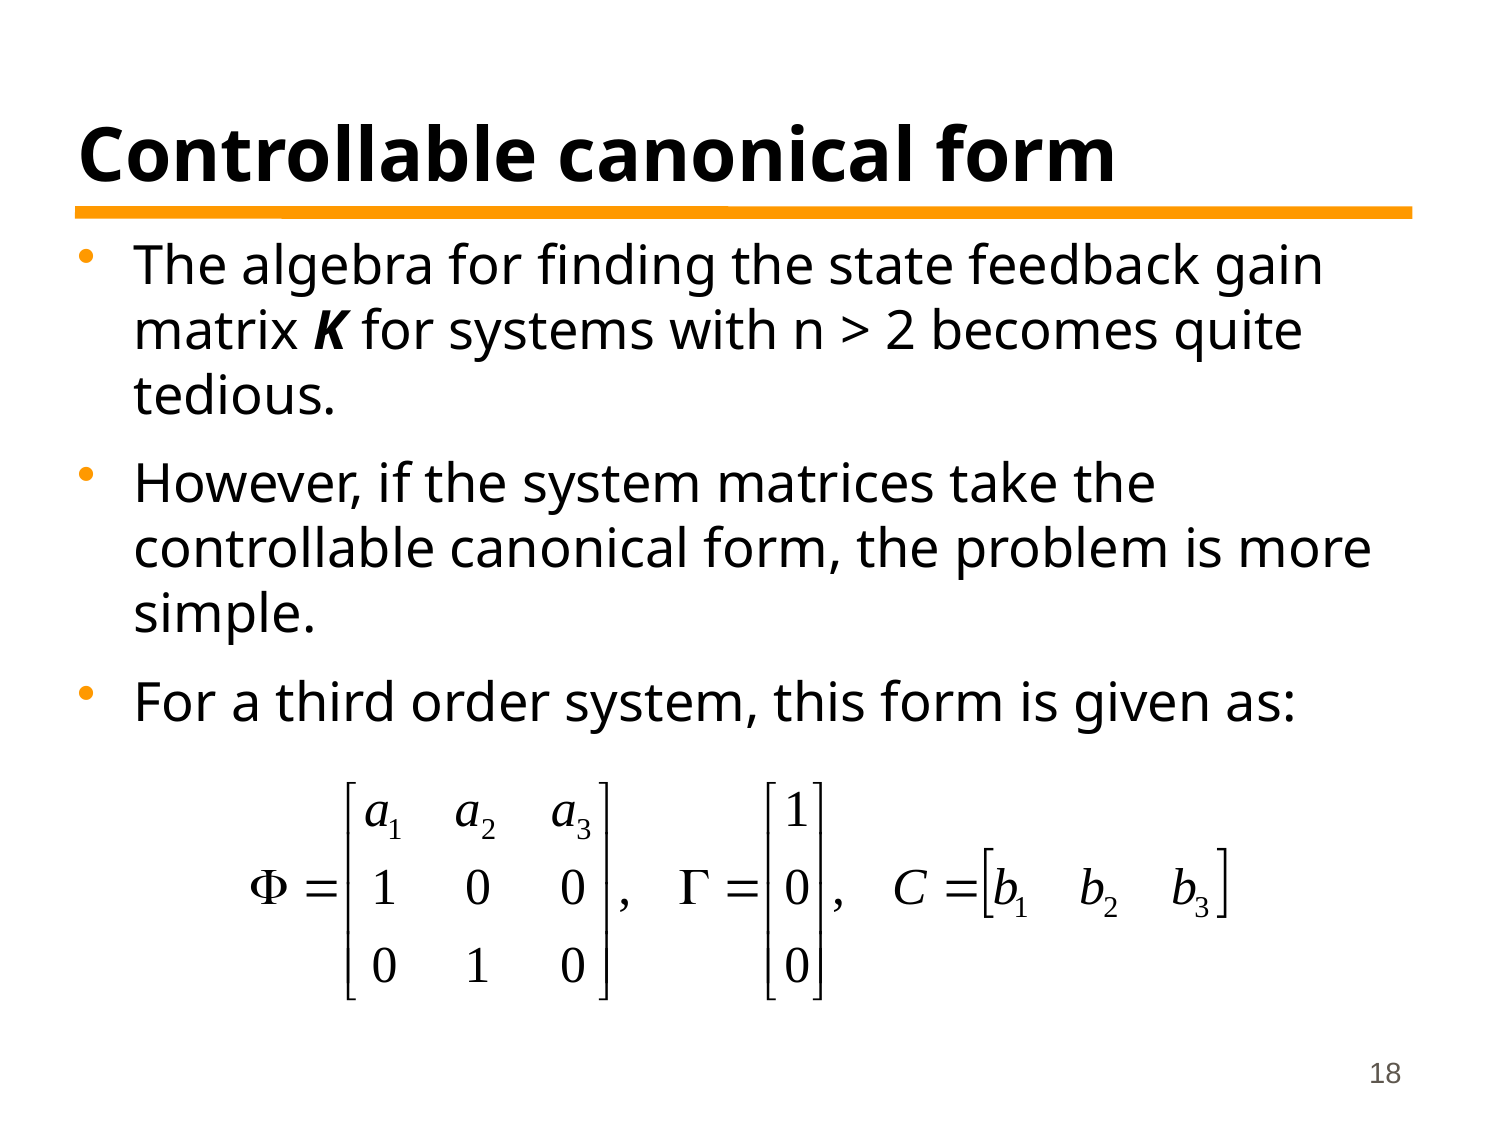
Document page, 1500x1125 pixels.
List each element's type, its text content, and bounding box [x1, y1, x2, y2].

slide_number 18 [1103, 1021, 1417, 1098]
list The algebra for ﬁnding the state feedback gain matrix K for systems with n > 2 becomes quite tedious. However, if the system matrices take the controllable canonical form, the problem is more simple. For a third order system, this form is given as: [62, 222, 1413, 992]
title Controllable canonical form [62, 99, 1313, 204]
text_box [241, 770, 1237, 1013]
